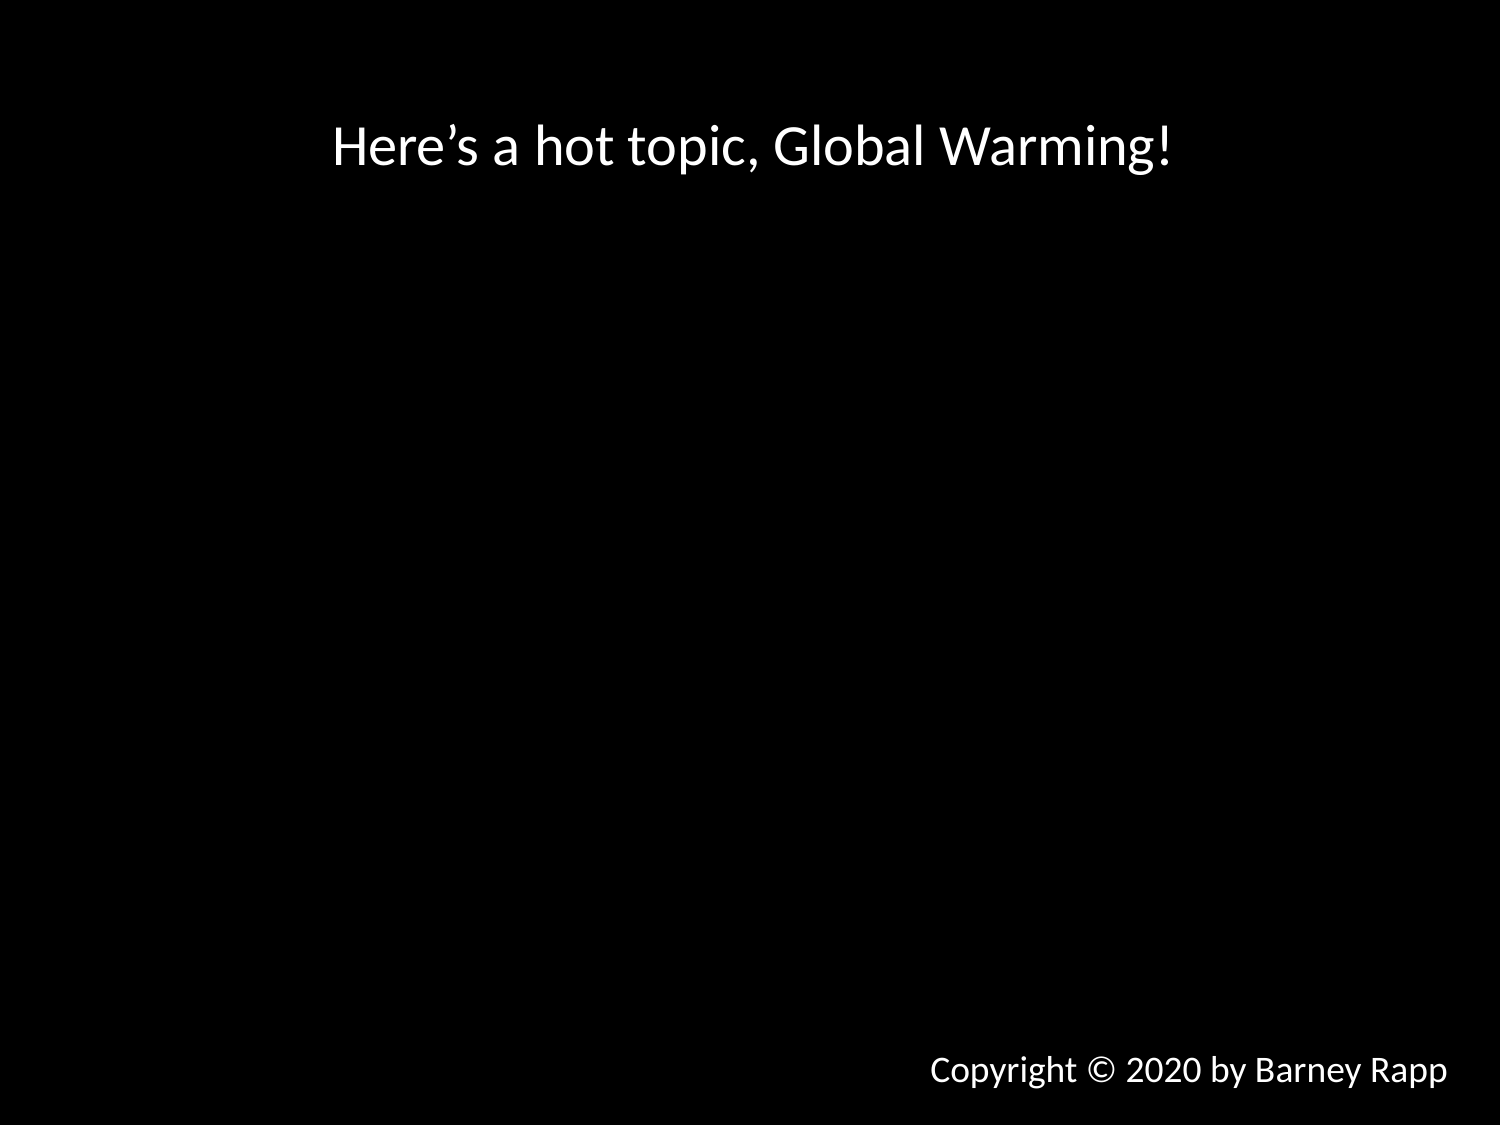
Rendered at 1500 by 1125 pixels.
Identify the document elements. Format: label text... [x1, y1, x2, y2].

text_box Copyright © 2020 by Barney Rapp [915, 1037, 1464, 1098]
text_box Here’s a hot topic, Global Warming! [317, 99, 1190, 185]
